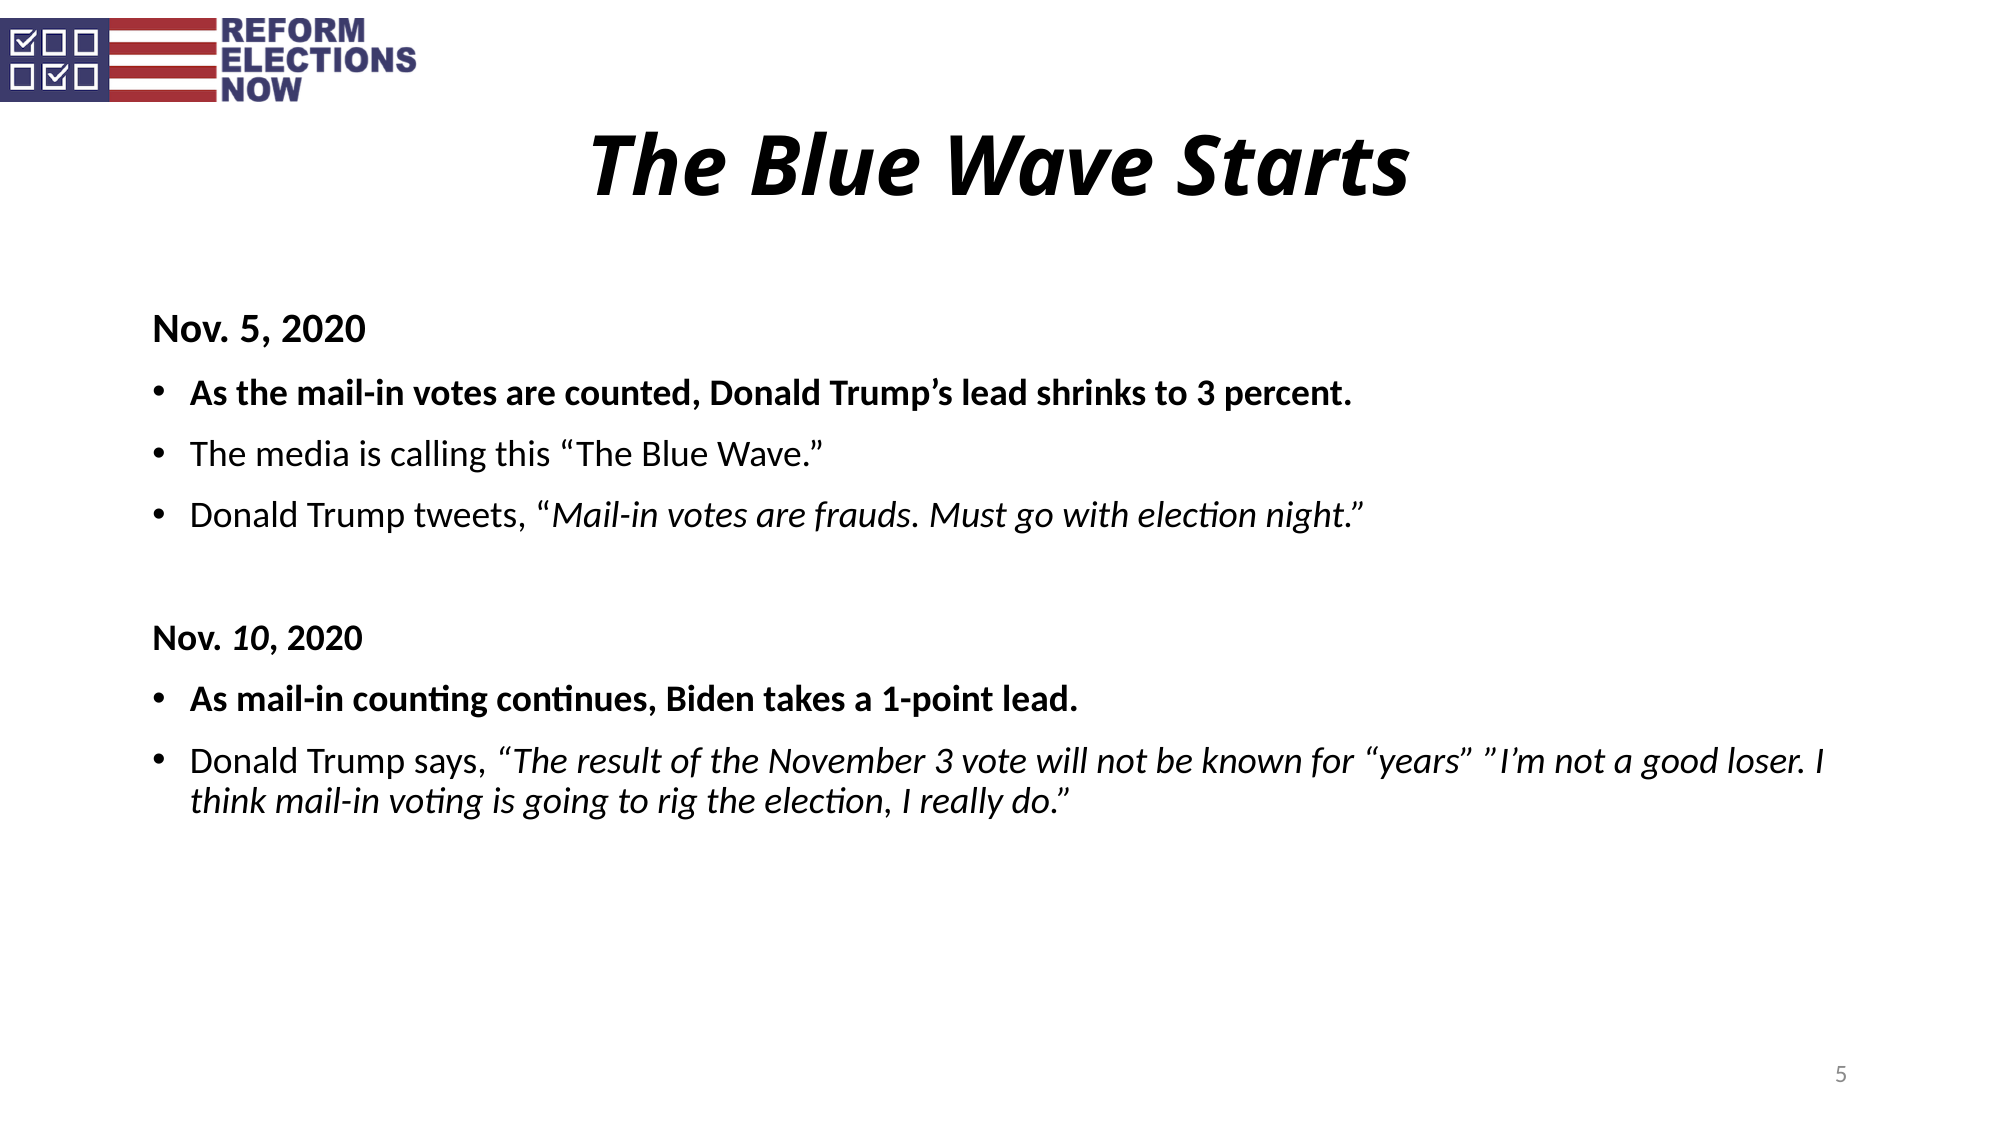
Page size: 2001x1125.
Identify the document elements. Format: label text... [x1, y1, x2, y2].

slide_number 5 [1412, 1042, 1863, 1103]
picture [0, 17, 417, 102]
list Nov. 5, 2020 As the mail-in votes are counted, Donald Trump’s lead shrinks to 3 percent. The media is calling this “The Blue Wave.” Donald Trump tweets, “Mail-in votes are frauds. Must go with election night.” Nov. 10, 2020 As mail-in counting continues, Biden takes a 1-point lead. Donald Trump says, “The result of the November 3 vote will not be known for “years” ”I’m not a good loser. I think mail-in voting is going to rig the election, I really do.” [137, 299, 1863, 1014]
title The Blue Wave Starts [137, 59, 1863, 278]
